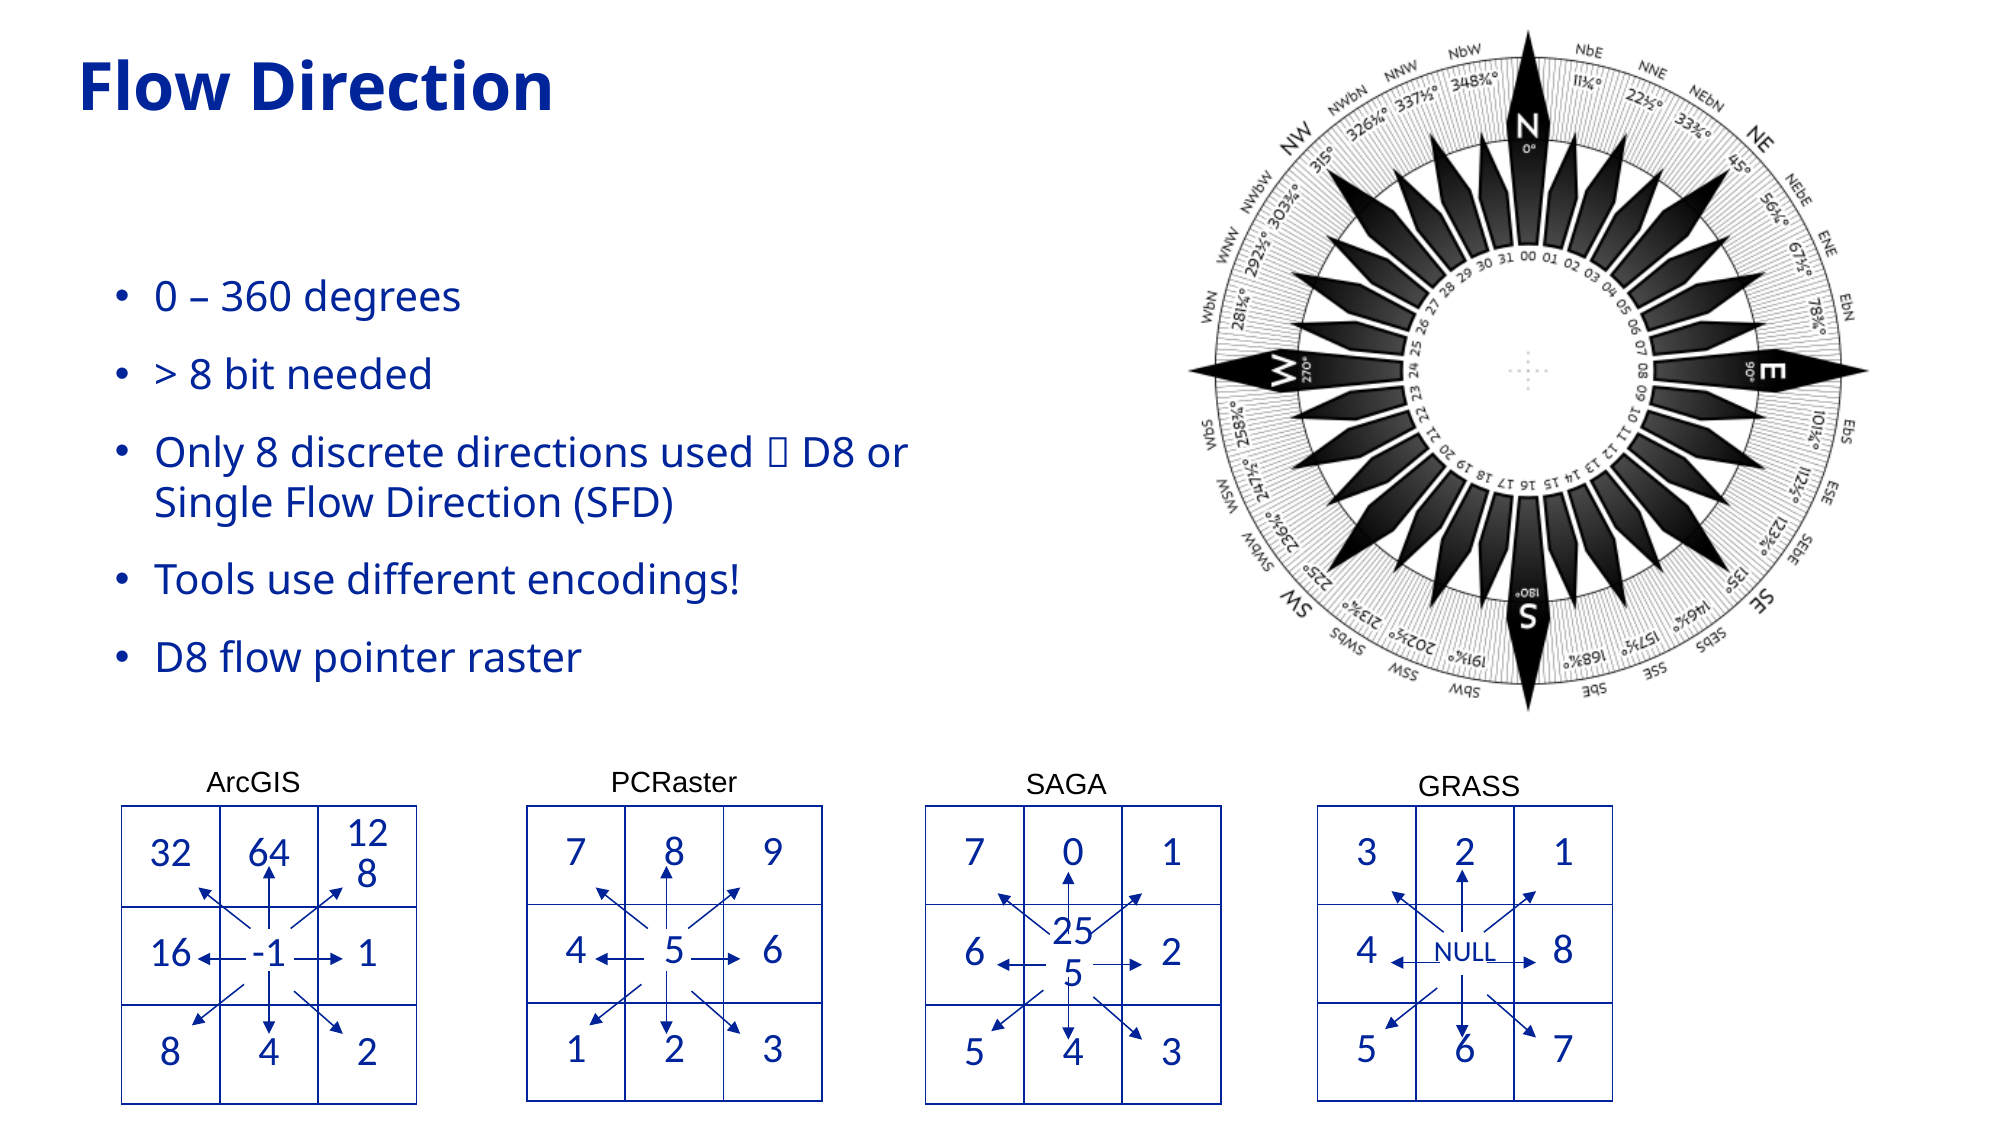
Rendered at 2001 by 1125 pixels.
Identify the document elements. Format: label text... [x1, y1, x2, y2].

text_box PCRaster [596, 755, 753, 806]
table_cell 6 [1417, 1046, 1513, 1100]
table_header 128 [319, 807, 416, 906]
table_header 2 [1417, 810, 1513, 868]
table_cell 2 [626, 1042, 723, 1100]
table_cell 3 [1123, 1006, 1220, 1103]
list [1157, 0, 1901, 743]
table_header 7 [528, 807, 624, 904]
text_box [589, 865, 741, 1035]
table_cell 5 [926, 1006, 1023, 1103]
table_header 1 [1515, 807, 1612, 904]
table_cell 1 [348, 908, 416, 1004]
table_cell 2 [319, 1006, 416, 1103]
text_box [191, 865, 344, 1035]
table_header 0 [1025, 808, 1121, 870]
text_box SAGA [1011, 757, 1123, 808]
table_header 9 [724, 807, 821, 904]
table_cell 8 [1541, 905, 1612, 1002]
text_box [990, 871, 1143, 1040]
table_cell 4 [1318, 905, 1379, 1002]
title Flow Direction [62, 23, 1152, 131]
table_header 7 [926, 807, 1023, 904]
table_cell 8 [122, 1006, 219, 1103]
text_box GRASS [1403, 759, 1536, 810]
table_cell 4 [221, 1042, 317, 1103]
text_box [1384, 869, 1537, 1038]
table_cell 5 [1318, 1004, 1415, 1100]
table_cell 4 [1025, 1049, 1121, 1103]
table_header 3 [1318, 807, 1415, 904]
table_cell 1 [528, 1004, 624, 1100]
table_cell 6 [926, 905, 985, 1004]
table_header 32 [122, 807, 219, 906]
table_cell 3 [724, 1004, 821, 1100]
table_header 1 [1123, 807, 1220, 904]
table_cell 16 [122, 908, 186, 1004]
table_header 8 [626, 807, 723, 864]
table_cell 2 [1147, 905, 1220, 1004]
table_cell 4 [528, 905, 583, 1002]
table_cell 6 [745, 905, 821, 1002]
text_box ArcGIS [191, 755, 316, 806]
table_header 64 [221, 807, 317, 864]
list 0 – 360 degrees > 8 bit needed Only 8 discrete directions used  D8 or Single Flow Direction (SFD) Tools use different encodings! D8 flow pointer raster [99, 262, 984, 608]
table_cell 7 [1515, 1004, 1612, 1100]
